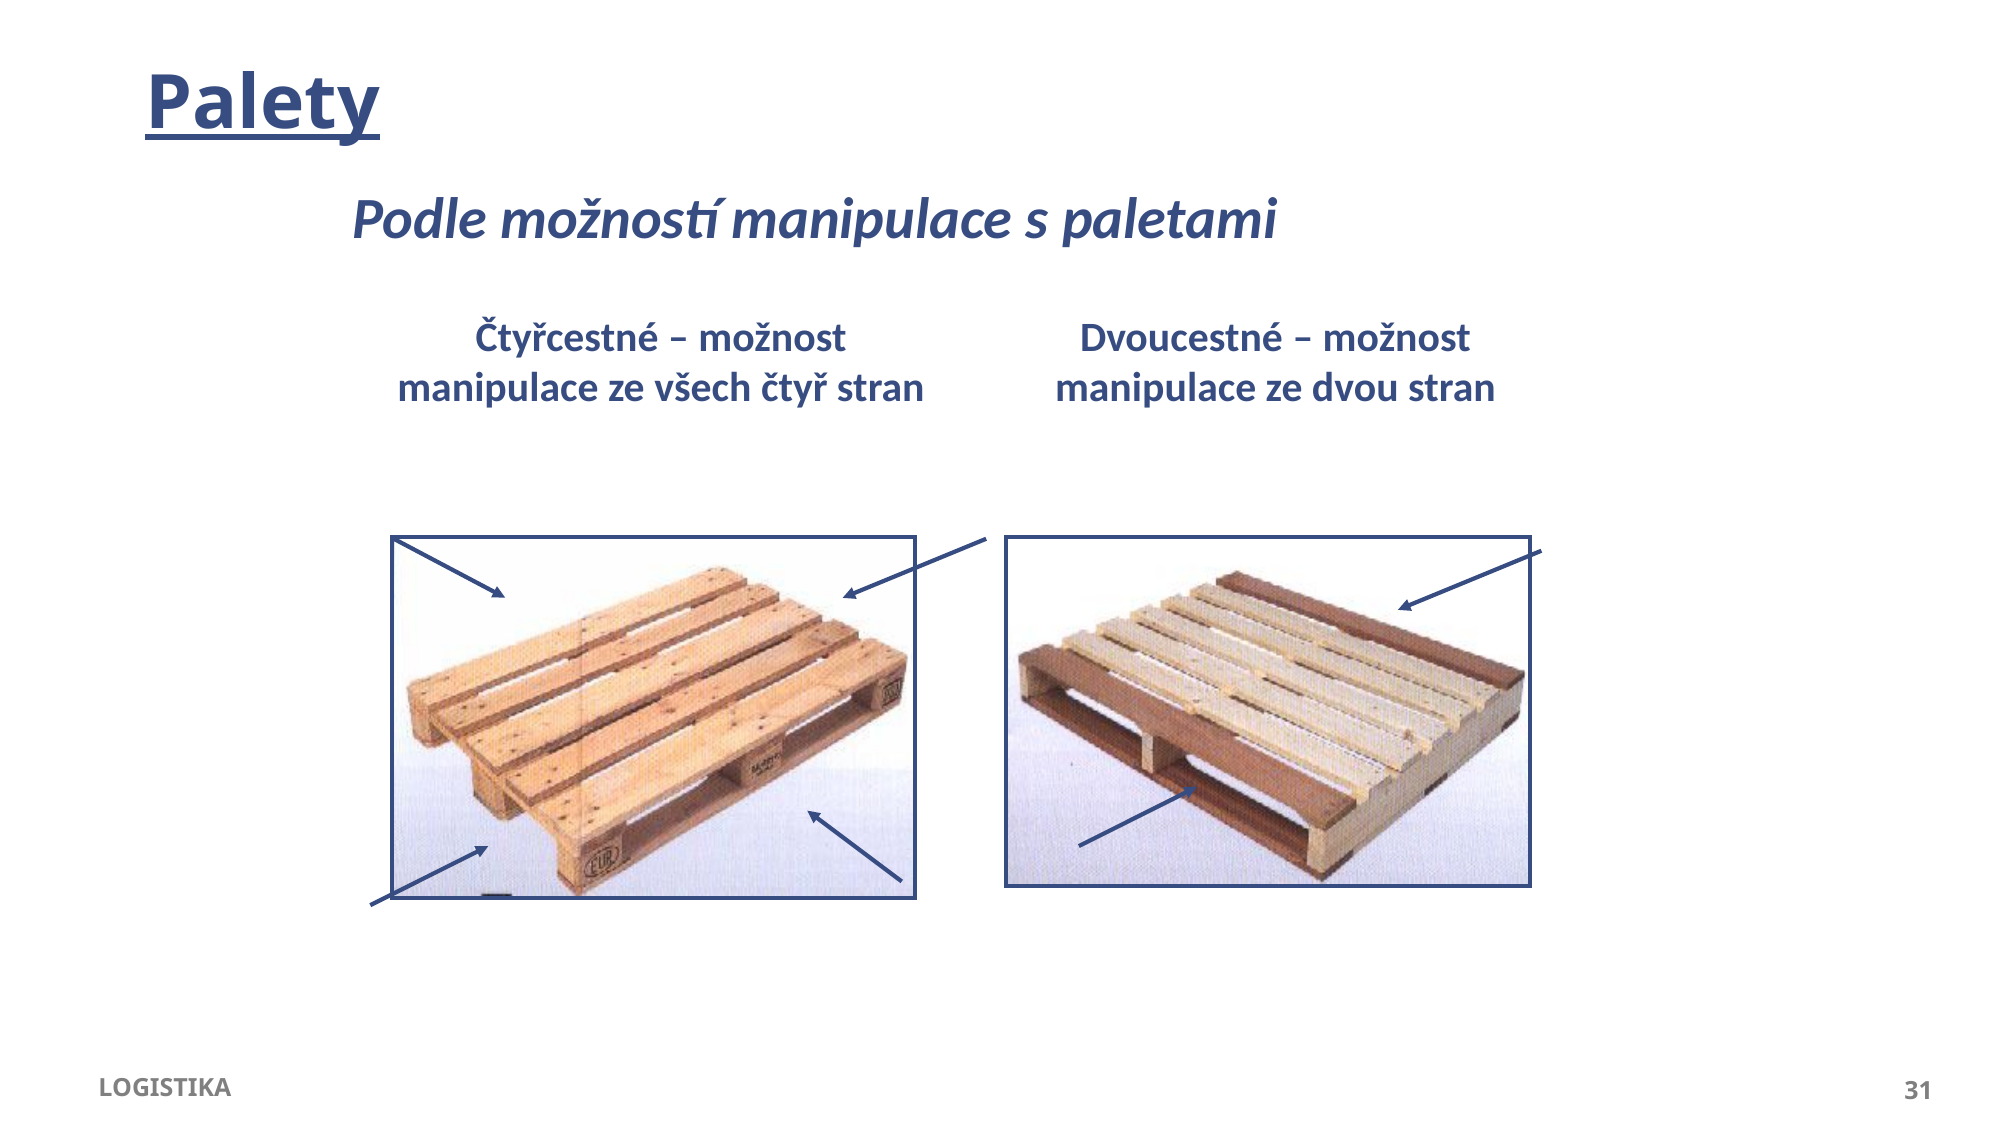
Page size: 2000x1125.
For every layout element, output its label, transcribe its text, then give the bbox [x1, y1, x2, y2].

picture [393, 538, 914, 897]
text_box Podle možností manipulace s paletami [338, 172, 1606, 258]
footer LOGISTIKA [78, 1058, 1099, 1112]
text_box Dvoucestné – možnost manipulace ze dvou stran [996, 302, 1555, 418]
title Palety [125, 0, 1792, 154]
picture [1007, 538, 1528, 885]
text_box Čtyřcestné – možnost manipulace ze všech čtyř stran [382, 302, 941, 418]
slide_number 31 [1771, 1065, 1953, 1119]
